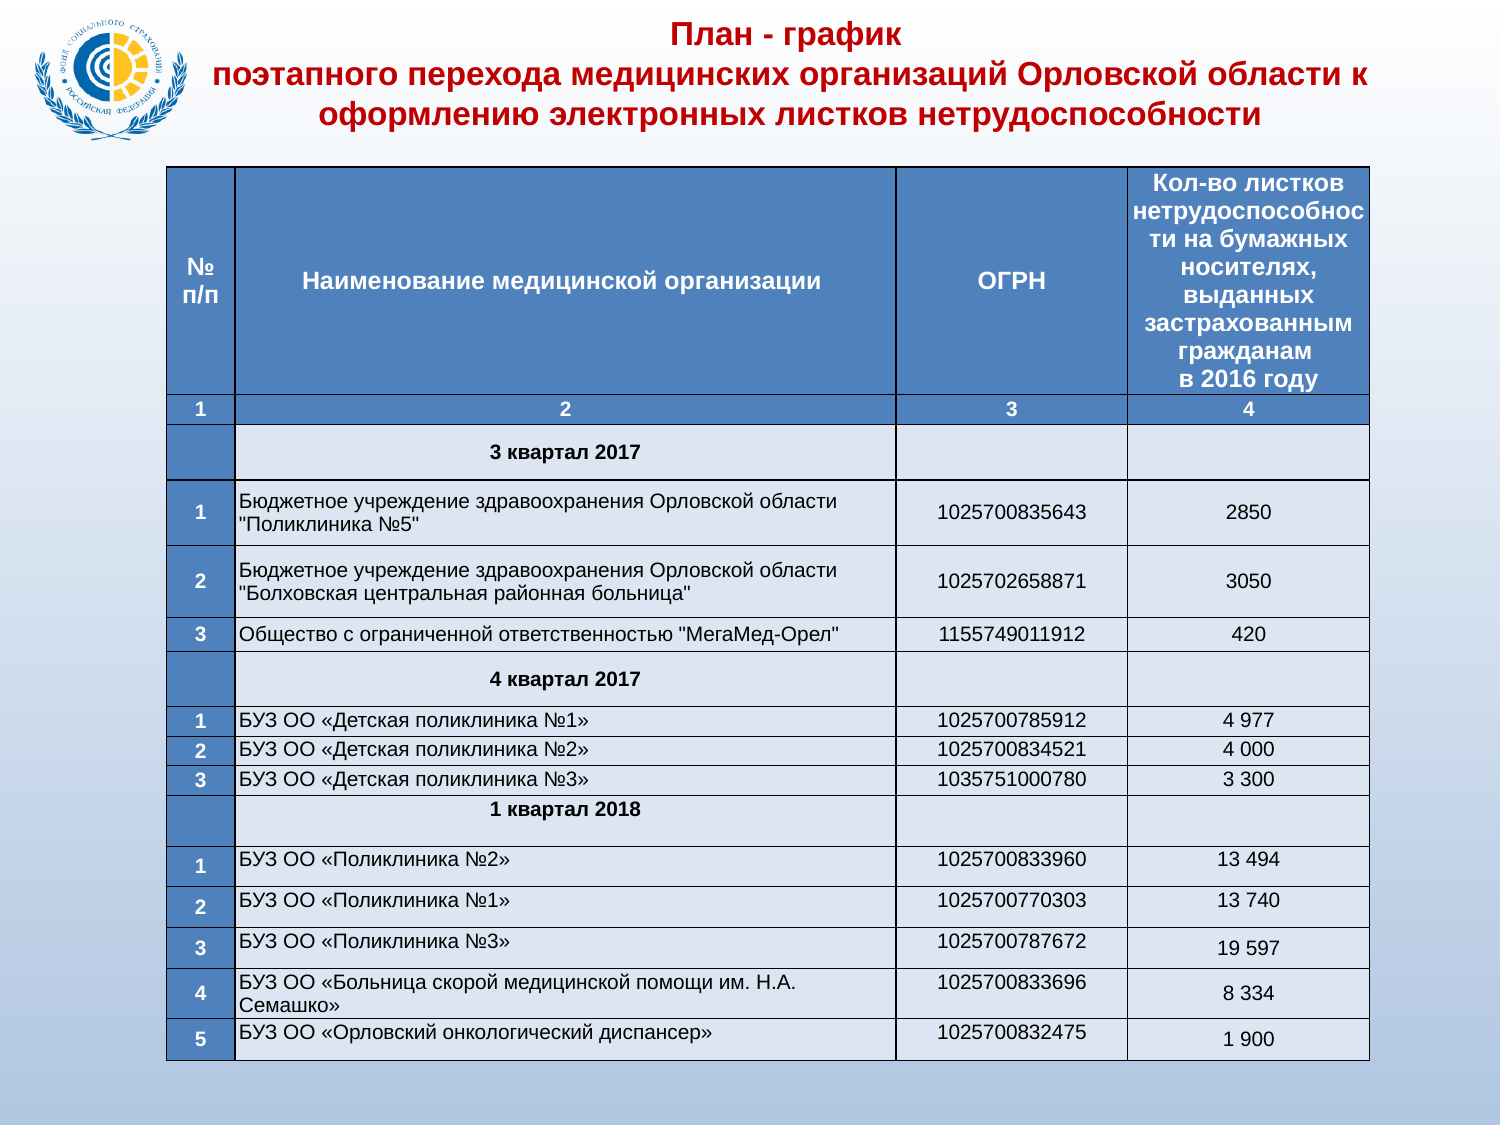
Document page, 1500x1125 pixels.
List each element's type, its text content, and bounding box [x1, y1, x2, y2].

table_cell 1025700785912 [897, 707, 1127, 736]
table_cell [167, 796, 234, 846]
table_cell БУЗ ОО «Орловский онкологический диспансер» [236, 1019, 895, 1060]
table_cell 2 [236, 395, 895, 424]
table_cell 2 [167, 546, 234, 617]
table_cell 8 334 [1128, 969, 1369, 1018]
table_cell 3 [167, 618, 234, 651]
table_cell 1 [167, 395, 234, 424]
table_cell БУЗ ОО «Детская поликлиника №2» [236, 737, 895, 765]
table_cell 1025700833960 [897, 847, 1127, 886]
table_cell БУЗ ОО «Поликлиника №2» [236, 847, 895, 886]
table_cell 1 [167, 847, 234, 886]
table_cell 4 [167, 969, 234, 1018]
table_cell 2 [167, 737, 234, 765]
table_cell 19 597 [1128, 928, 1369, 968]
table_cell Бюджетное учреждение здравоохранения Орловской области "Поликлиника №5" [236, 481, 895, 545]
table_cell 13 740 [1128, 887, 1369, 927]
table_cell Бюджетное учреждение здравоохранения Орловской области "Болховская центральная районная больница" [236, 546, 895, 617]
table_cell 3 [167, 766, 234, 795]
table_cell Общество с ограниченной ответственностью "МегаМед-Орел" [236, 618, 895, 651]
table_cell БУЗ ОО «Детская поликлиника №3» [236, 766, 895, 795]
table_cell 420 [1128, 618, 1369, 651]
table_cell 1 [167, 707, 234, 736]
table_cell 1 [167, 481, 234, 545]
table_cell [1128, 796, 1369, 846]
table_header Наименование медицинской организации [236, 168, 895, 394]
table_cell 1025700833696 [897, 969, 1127, 1018]
table_cell [897, 425, 1127, 479]
table_cell 2850 [1128, 481, 1369, 545]
picture [34, 18, 189, 142]
table_cell 1025700834521 [897, 737, 1127, 765]
table_cell 1 900 [1128, 1019, 1369, 1060]
table_cell БУЗ ОО «Поликлиника №3» [236, 928, 895, 968]
table_cell 13 494 [1128, 847, 1369, 886]
table_cell [1128, 652, 1369, 706]
table_cell 2 [167, 887, 234, 927]
text_box План - график поэтапного перехода медицинских организаций Орловской области к оформлению электронных листков нетрудоспособности [153, 3, 1428, 141]
table_cell БУЗ ОО «Детская поликлиника №1» [236, 707, 895, 736]
table_cell 3 квартал 2017 [236, 425, 895, 479]
table_cell 1025700835643 [897, 481, 1127, 545]
table_cell 4 квартал 2017 [236, 652, 895, 706]
table_header ОГРН [897, 168, 1127, 394]
table_header № п/п [167, 168, 234, 394]
table_cell 3 300 [1128, 766, 1369, 795]
table_cell БУЗ ОО «Больница скорой медицинской помощи им. Н.А. Семашко» [236, 969, 895, 1018]
table_cell БУЗ ОО «Поликлиника №1» [236, 887, 895, 927]
table_cell 3 [897, 395, 1127, 424]
table_header Кол-во листков нетрудоспособности на бумажных носителях, выданных застрахованным гражданам в 2016 году [1128, 168, 1369, 394]
table_cell [167, 652, 234, 706]
table_cell 1025700832475 [897, 1019, 1127, 1060]
table_cell 3 [167, 928, 234, 968]
table_cell 1025700770303 [897, 887, 1127, 927]
table_cell 1025702658871 [897, 546, 1127, 617]
table_cell [167, 425, 234, 479]
table_cell [1128, 425, 1369, 479]
table_cell 1035751000780 [897, 766, 1127, 795]
table_cell 4 977 [1128, 707, 1369, 736]
table_cell 1 квартал 2018 [236, 796, 895, 846]
table_cell 4 000 [1128, 737, 1369, 765]
table_cell [897, 796, 1127, 846]
table_cell 3050 [1128, 546, 1369, 617]
table_cell 1155749011912 [897, 618, 1127, 651]
table_cell [897, 652, 1127, 706]
table_cell 1025700787672 [897, 928, 1127, 968]
table_cell 5 [167, 1019, 234, 1060]
table_cell 4 [1128, 395, 1369, 424]
